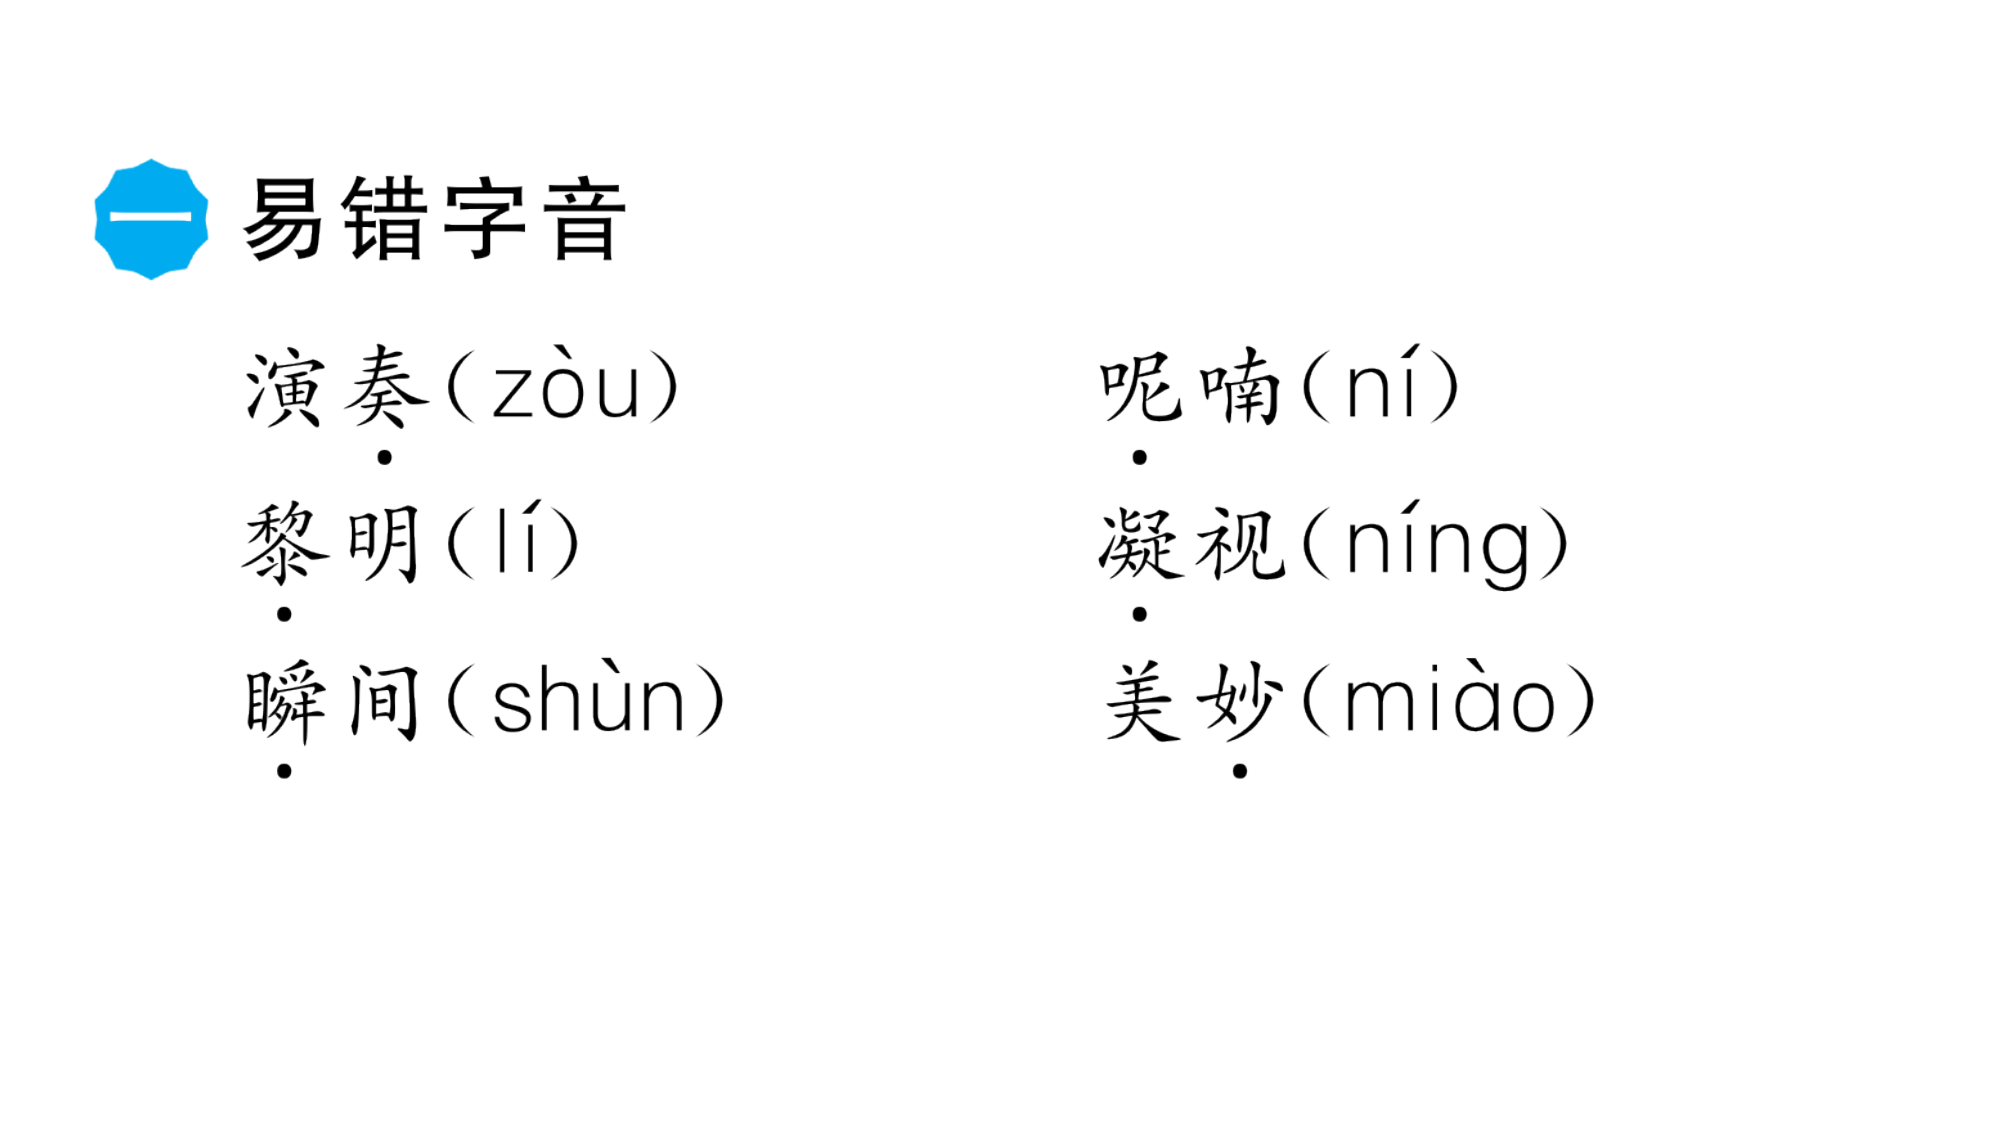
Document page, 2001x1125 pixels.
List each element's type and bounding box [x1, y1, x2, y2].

picture [87, 117, 1841, 798]
